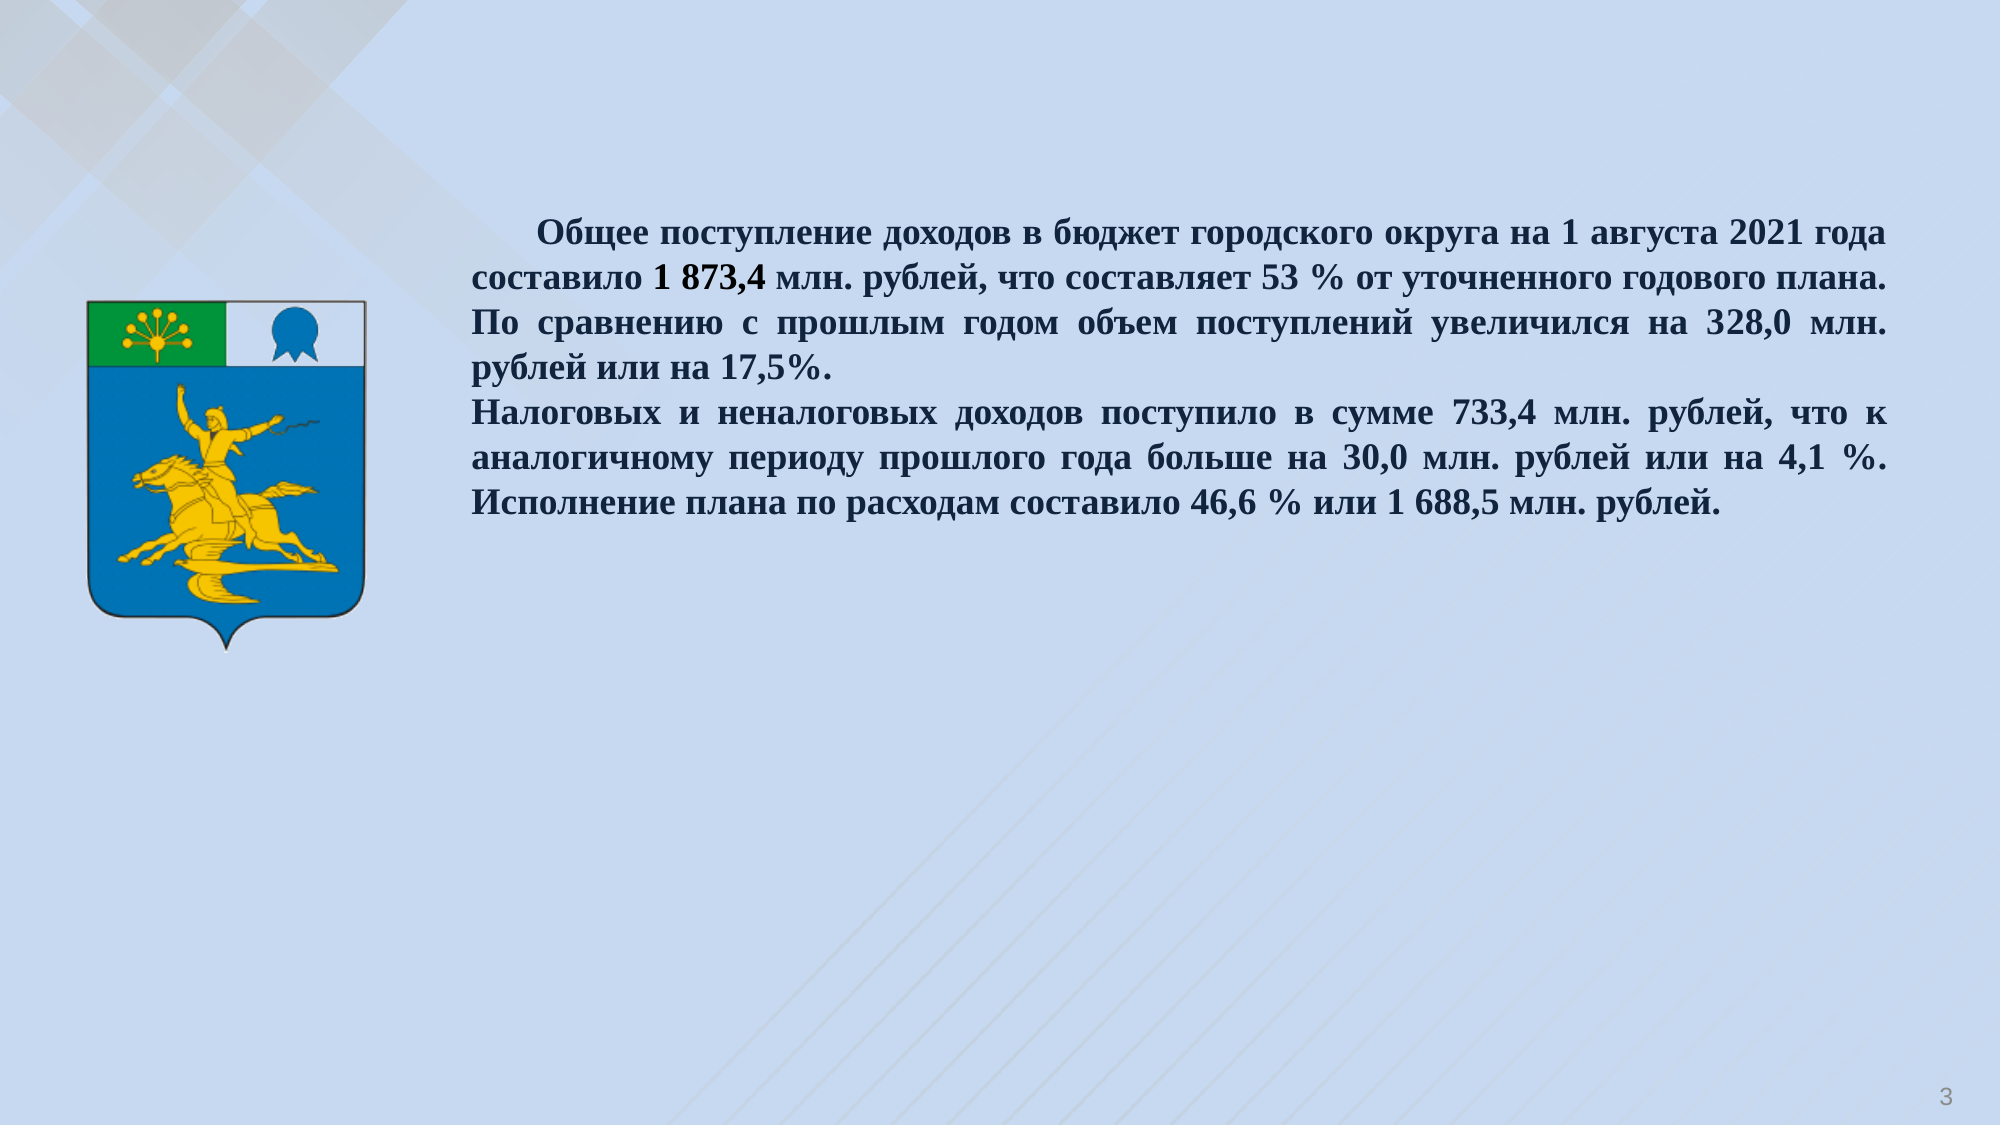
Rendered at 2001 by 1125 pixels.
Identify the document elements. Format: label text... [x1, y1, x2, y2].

picture [86, 300, 367, 653]
text_box Общее поступление доходов в бюджет городского округа на 1 августа 2021 года составило 1 873,4 млн. рублей, что составляет 53 % от уточненного годового плана. По сравнению с прошлым годом объем поступлений увеличился на 328,0 млн. рублей или на 17,5%. Налоговых и неналоговых доходов поступило в сумме 733,4 млн. рублей, что к аналогичному периоду прошлого года больше на 30,0 млн. рублей или на 4,1 %. Исполнение плана по расходам составило 46,6 % или 1 688,5 млн. рублей. [456, 199, 1903, 575]
slide_number 3 [1924, 1073, 2000, 1114]
